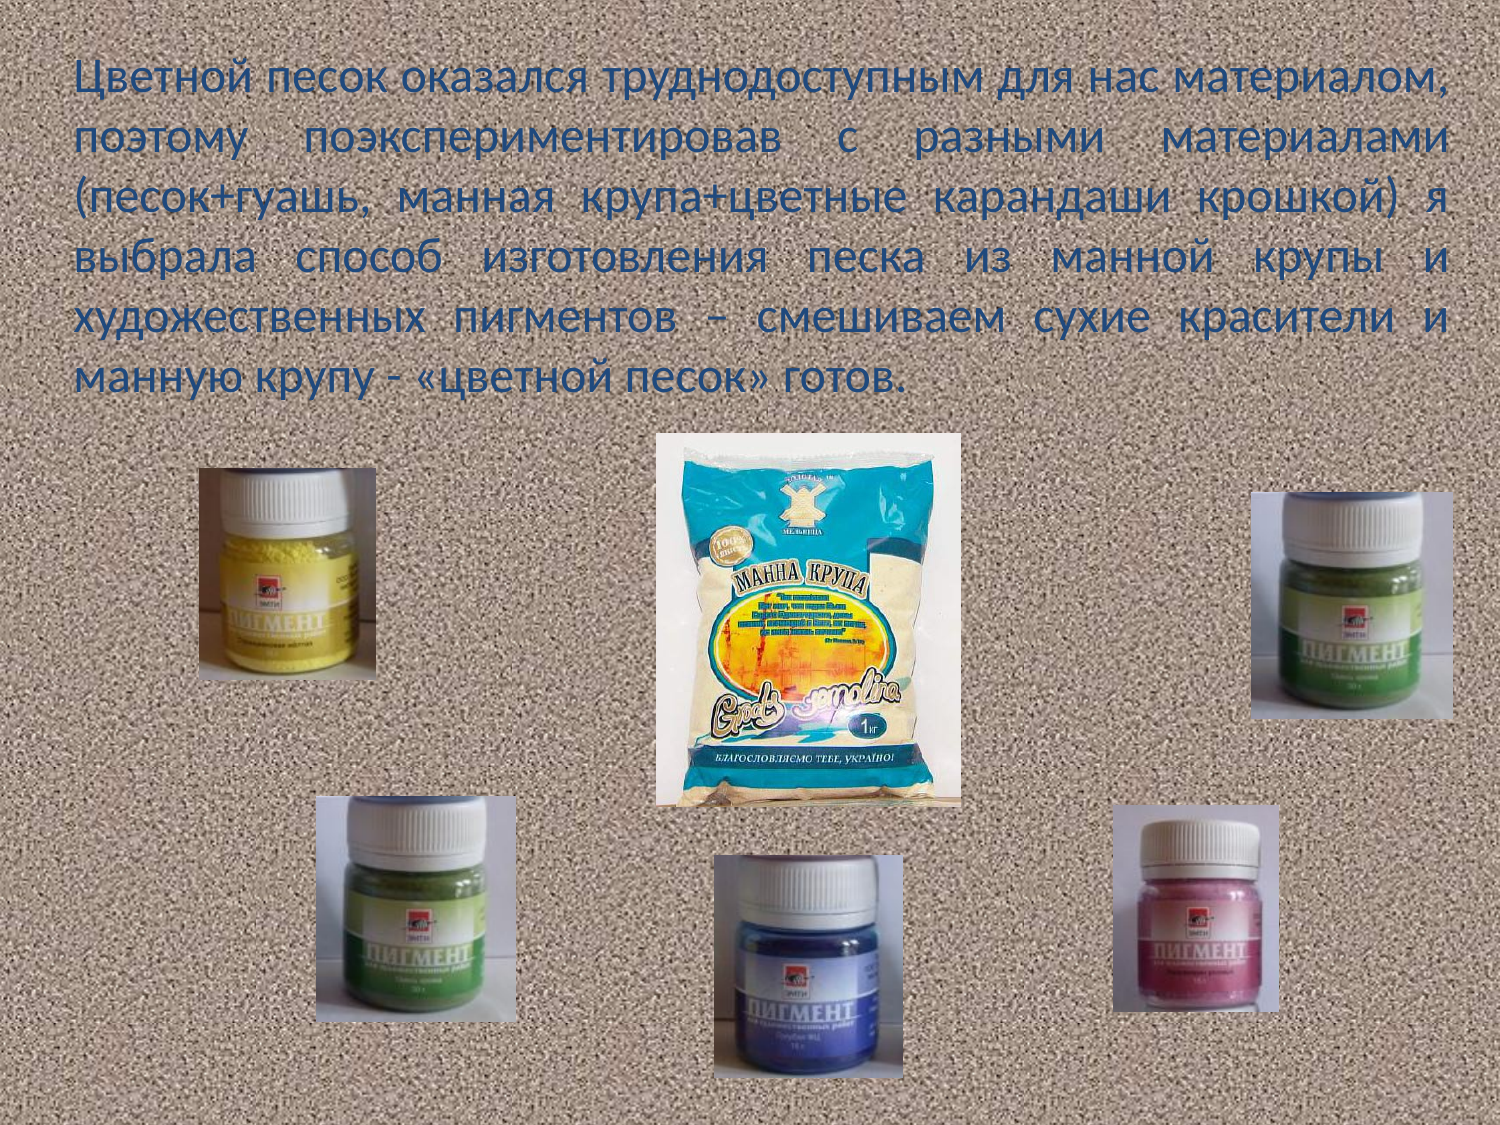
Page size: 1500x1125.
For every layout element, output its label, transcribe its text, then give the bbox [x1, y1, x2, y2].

text_box Цветной песок оказался труднодоступным для нас материалом, поэтому поэкспериментировав с разными материалами (песок+гуашь, манная крупа+цветные карандаши крошкой) я выбрала способ изготовления песка из манной крупы и художественных пигментов – смешиваем сухие красители и манную крупу - «цветной песок» готов. [58, 35, 1465, 410]
picture [0, 0, 1500, 1125]
